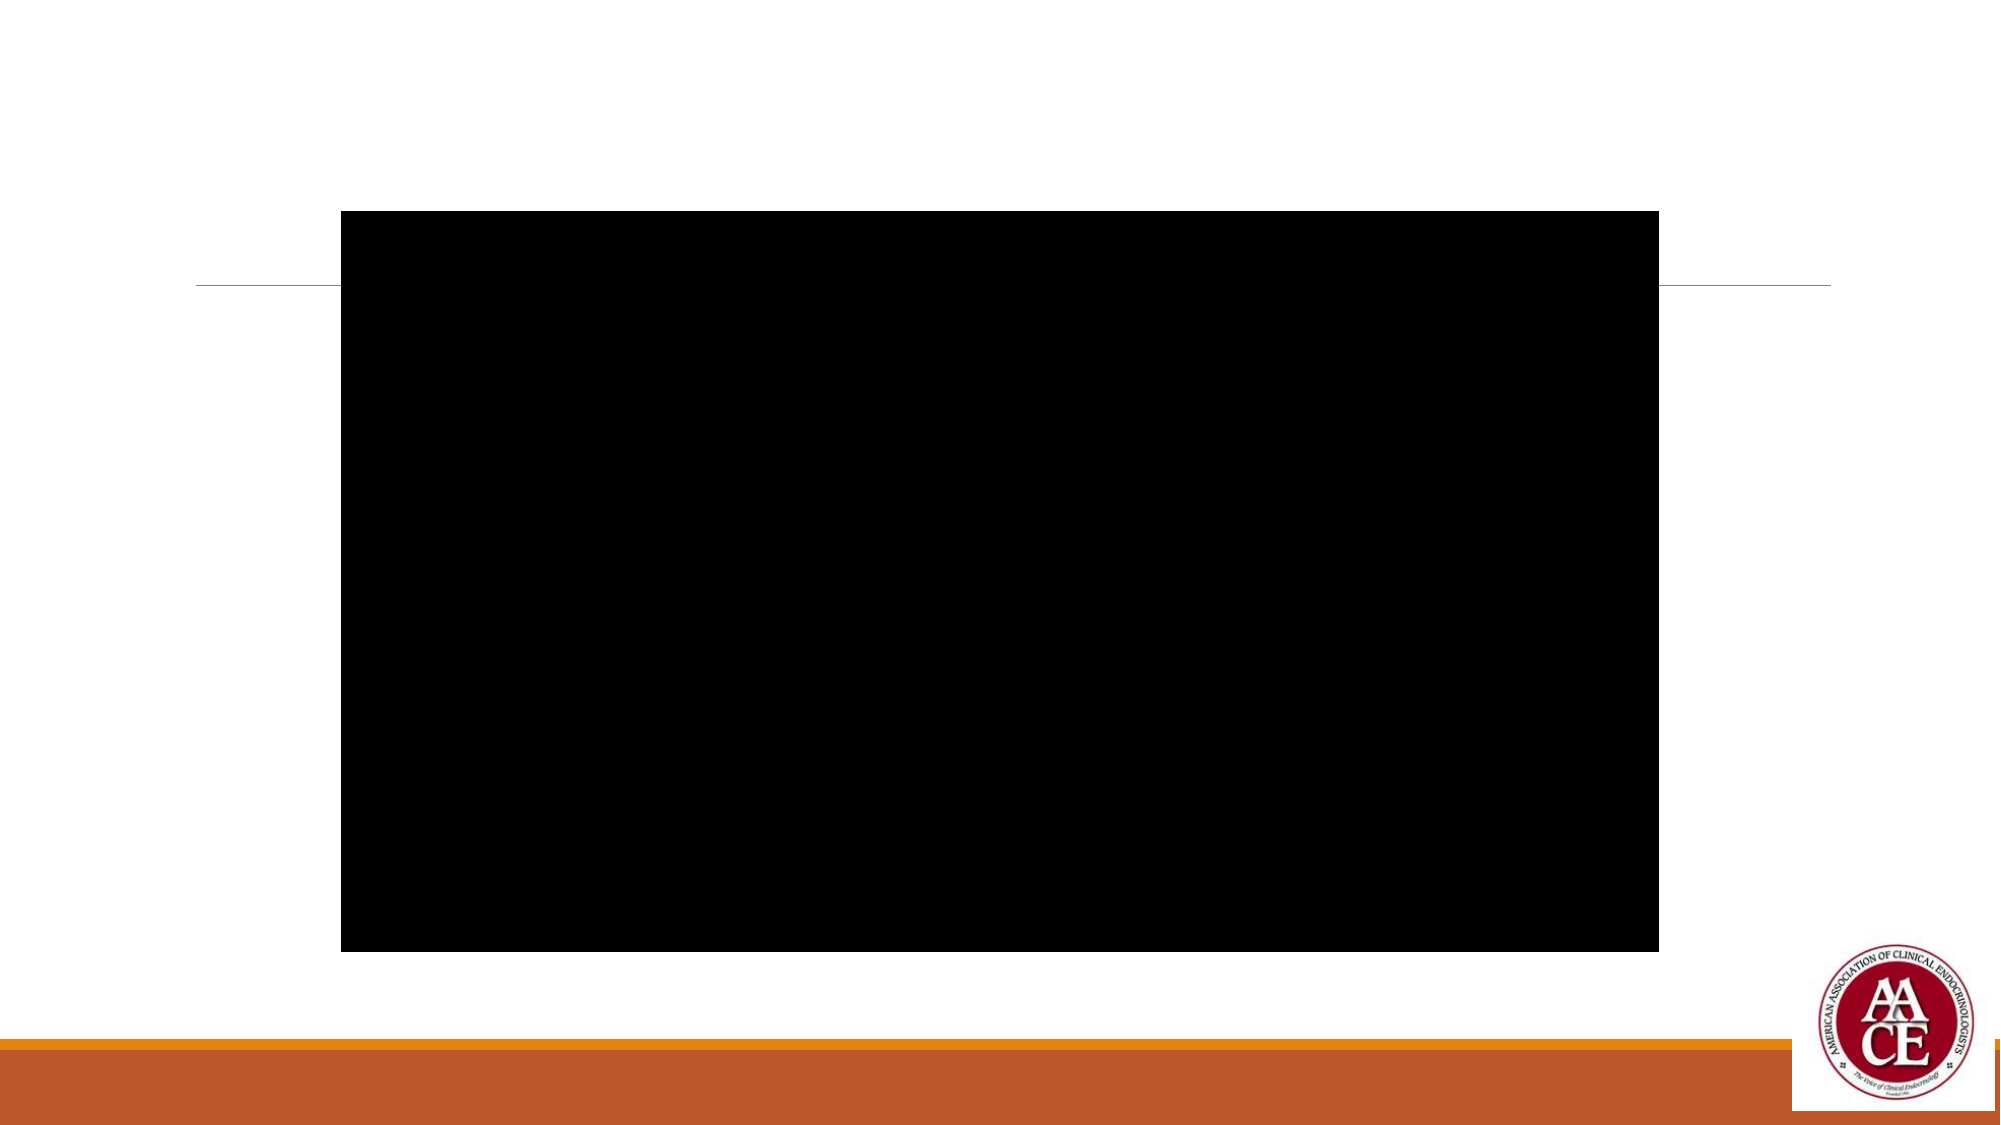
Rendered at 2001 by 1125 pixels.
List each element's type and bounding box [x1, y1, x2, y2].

picture [1791, 932, 1996, 1111]
list [339, 209, 1661, 954]
